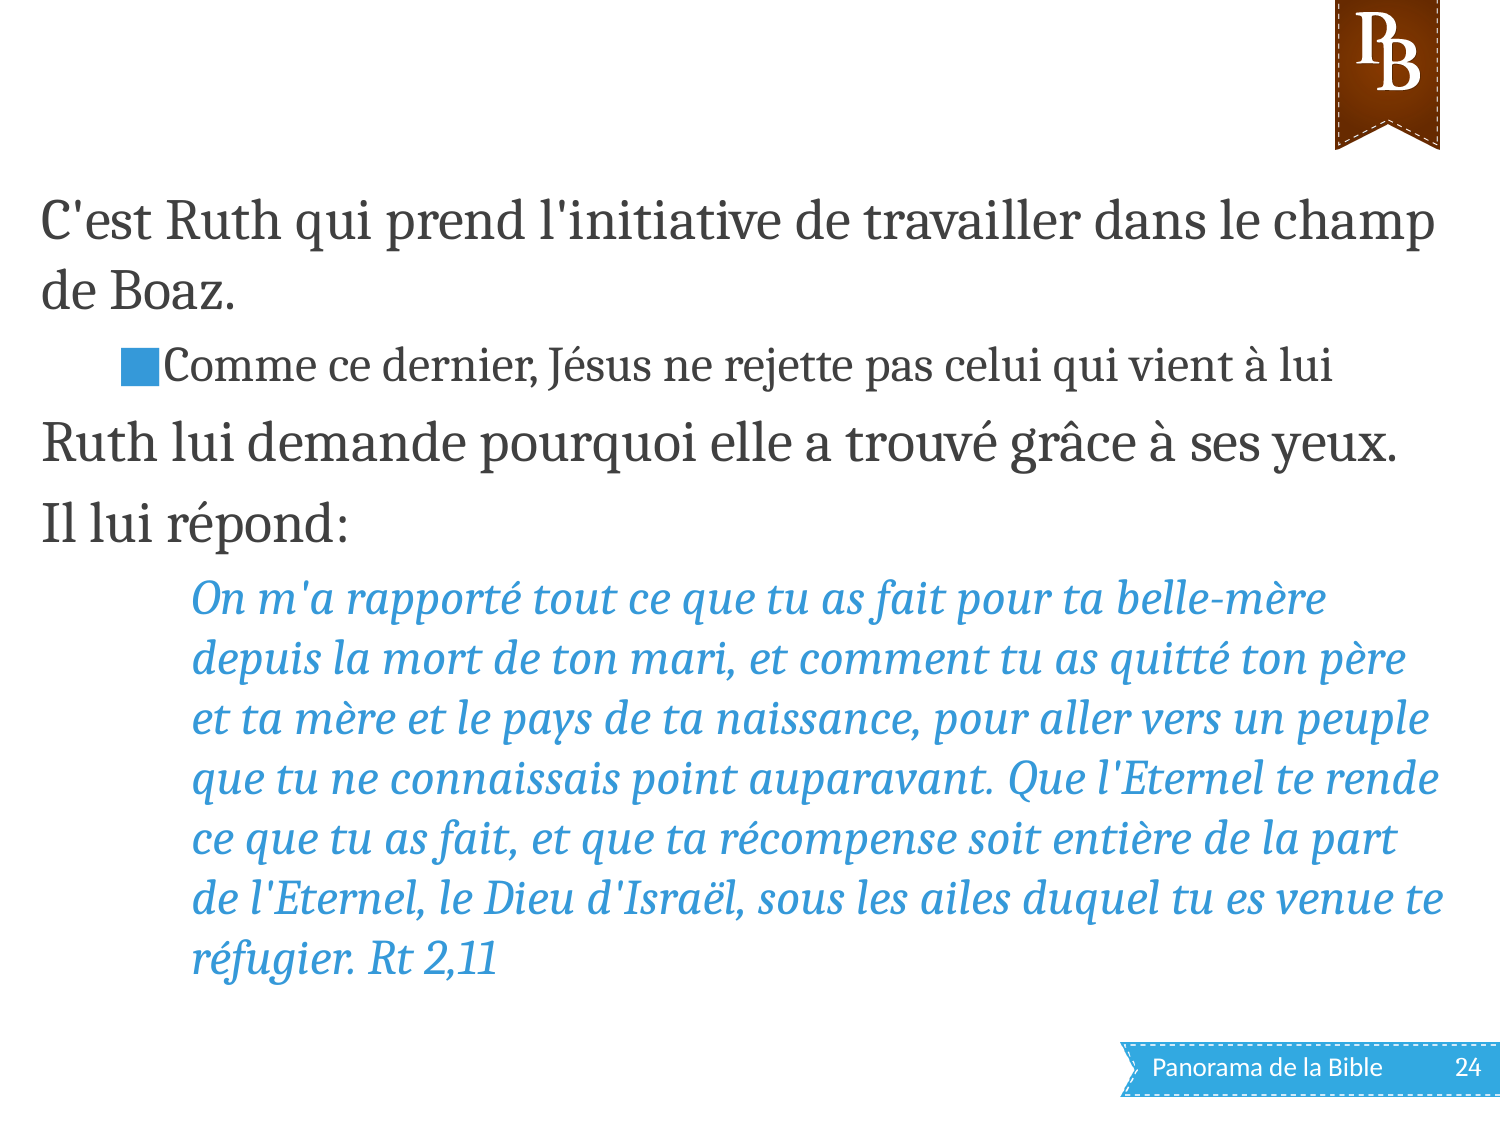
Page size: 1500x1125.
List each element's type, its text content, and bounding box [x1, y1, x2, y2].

picture [1120, 1042, 1500, 1097]
picture [1335, 0, 1440, 150]
list C'est Ruth qui prend l'initiative de travailler dans le champ de Boaz. Comme ce dernier, Jésus ne rejette pas celui qui vient à lui Ruth lui demande pourquoi elle a trouvé grâce à ses yeux. Il lui répond: On m'a rapporté tout ce que tu as fait pour ta belle-mère depuis la mort de ton mari, et comment tu as quitté ton père et ta mère et le pays de ta naissance, pour aller vers un peuple que tu ne connaissais point auparavant. Que l'Eternel te rende ce que tu as fait, et que ta récompense soit entière de la part de l'Eternel, le Dieu d'Israël, sous les ailes duquel tu es venue te réfugier. Rt 2,11 [26, 173, 1468, 1023]
